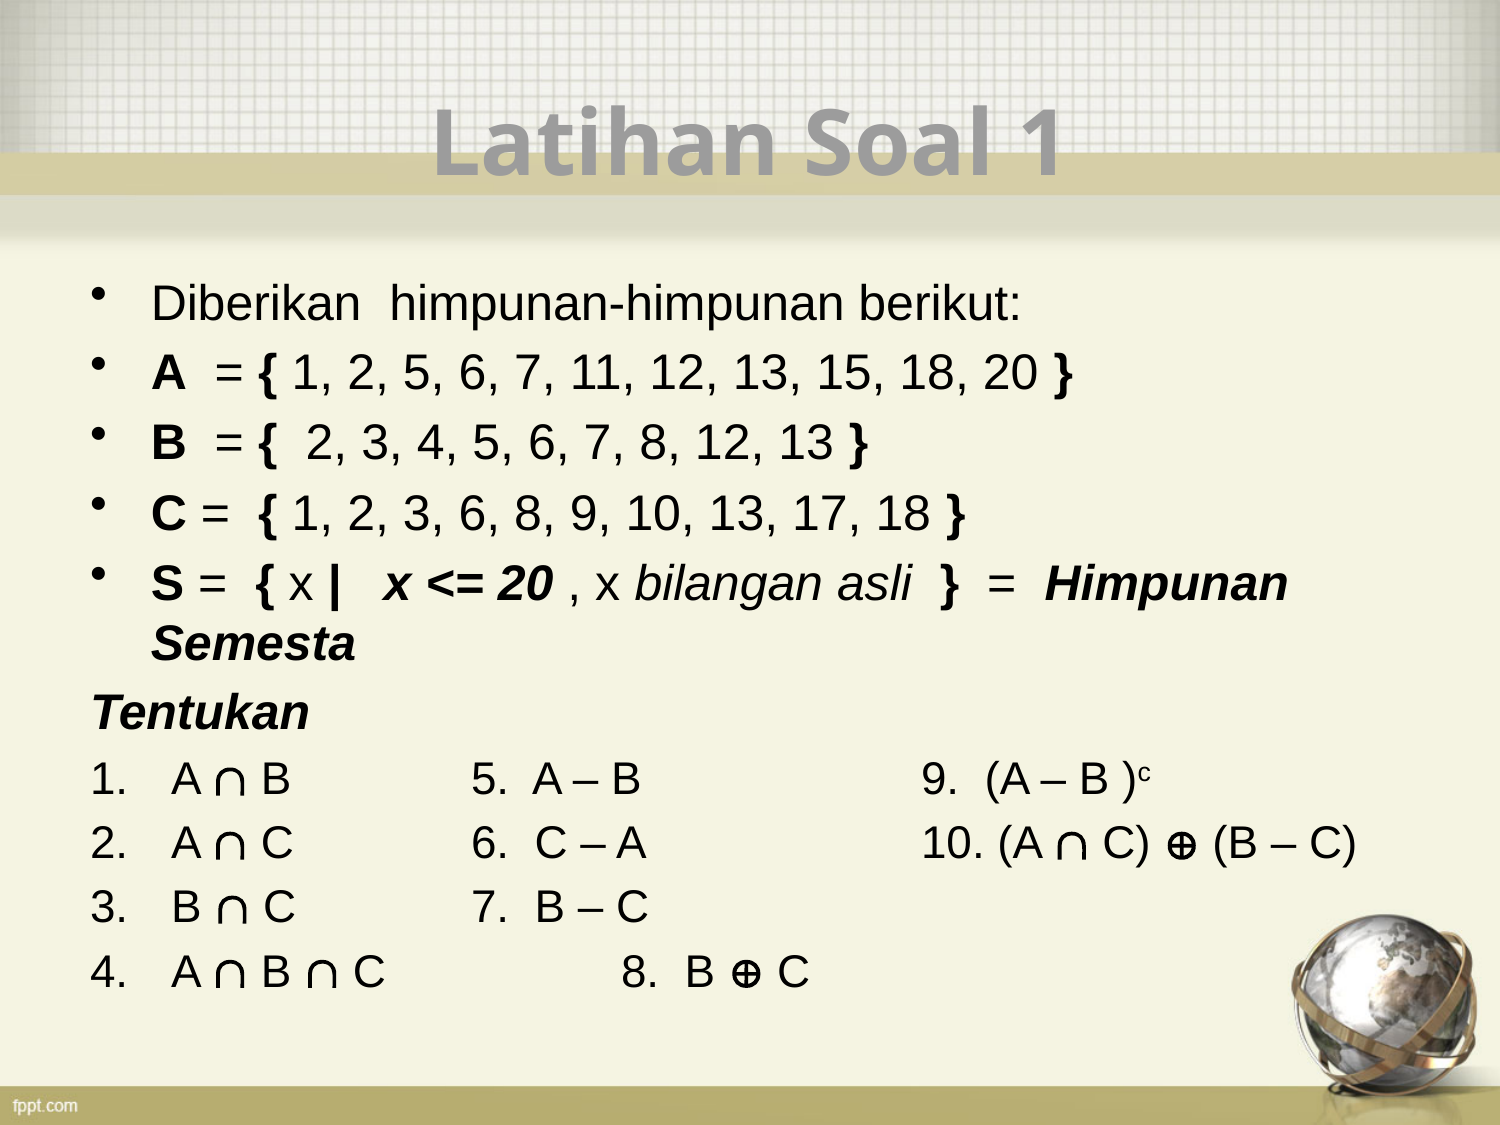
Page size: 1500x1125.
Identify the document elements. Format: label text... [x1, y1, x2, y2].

list Diberikan himpunan-himpunan berikut: A = { 1, 2, 5, 6, 7, 11, 12, 13, 15, 18, 20 } B = { 2, 3, 4, 5, 6, 7, 8, 12, 13 } C = { 1, 2, 3, 6, 8, 9, 10, 13, 17, 18 } S = { x | x <= 20 , x bilangan asli } = Himpunan Semesta Tentukan A  B 5. A – B 9. (A – B )c A  C 6. C – A 10. (A  C)  (B – C) B  C 7. B – C A  B  C 8. B  C [75, 262, 1425, 1005]
picture [0, 0, 1500, 1125]
title Latihan Soal 1 [75, 45, 1425, 233]
